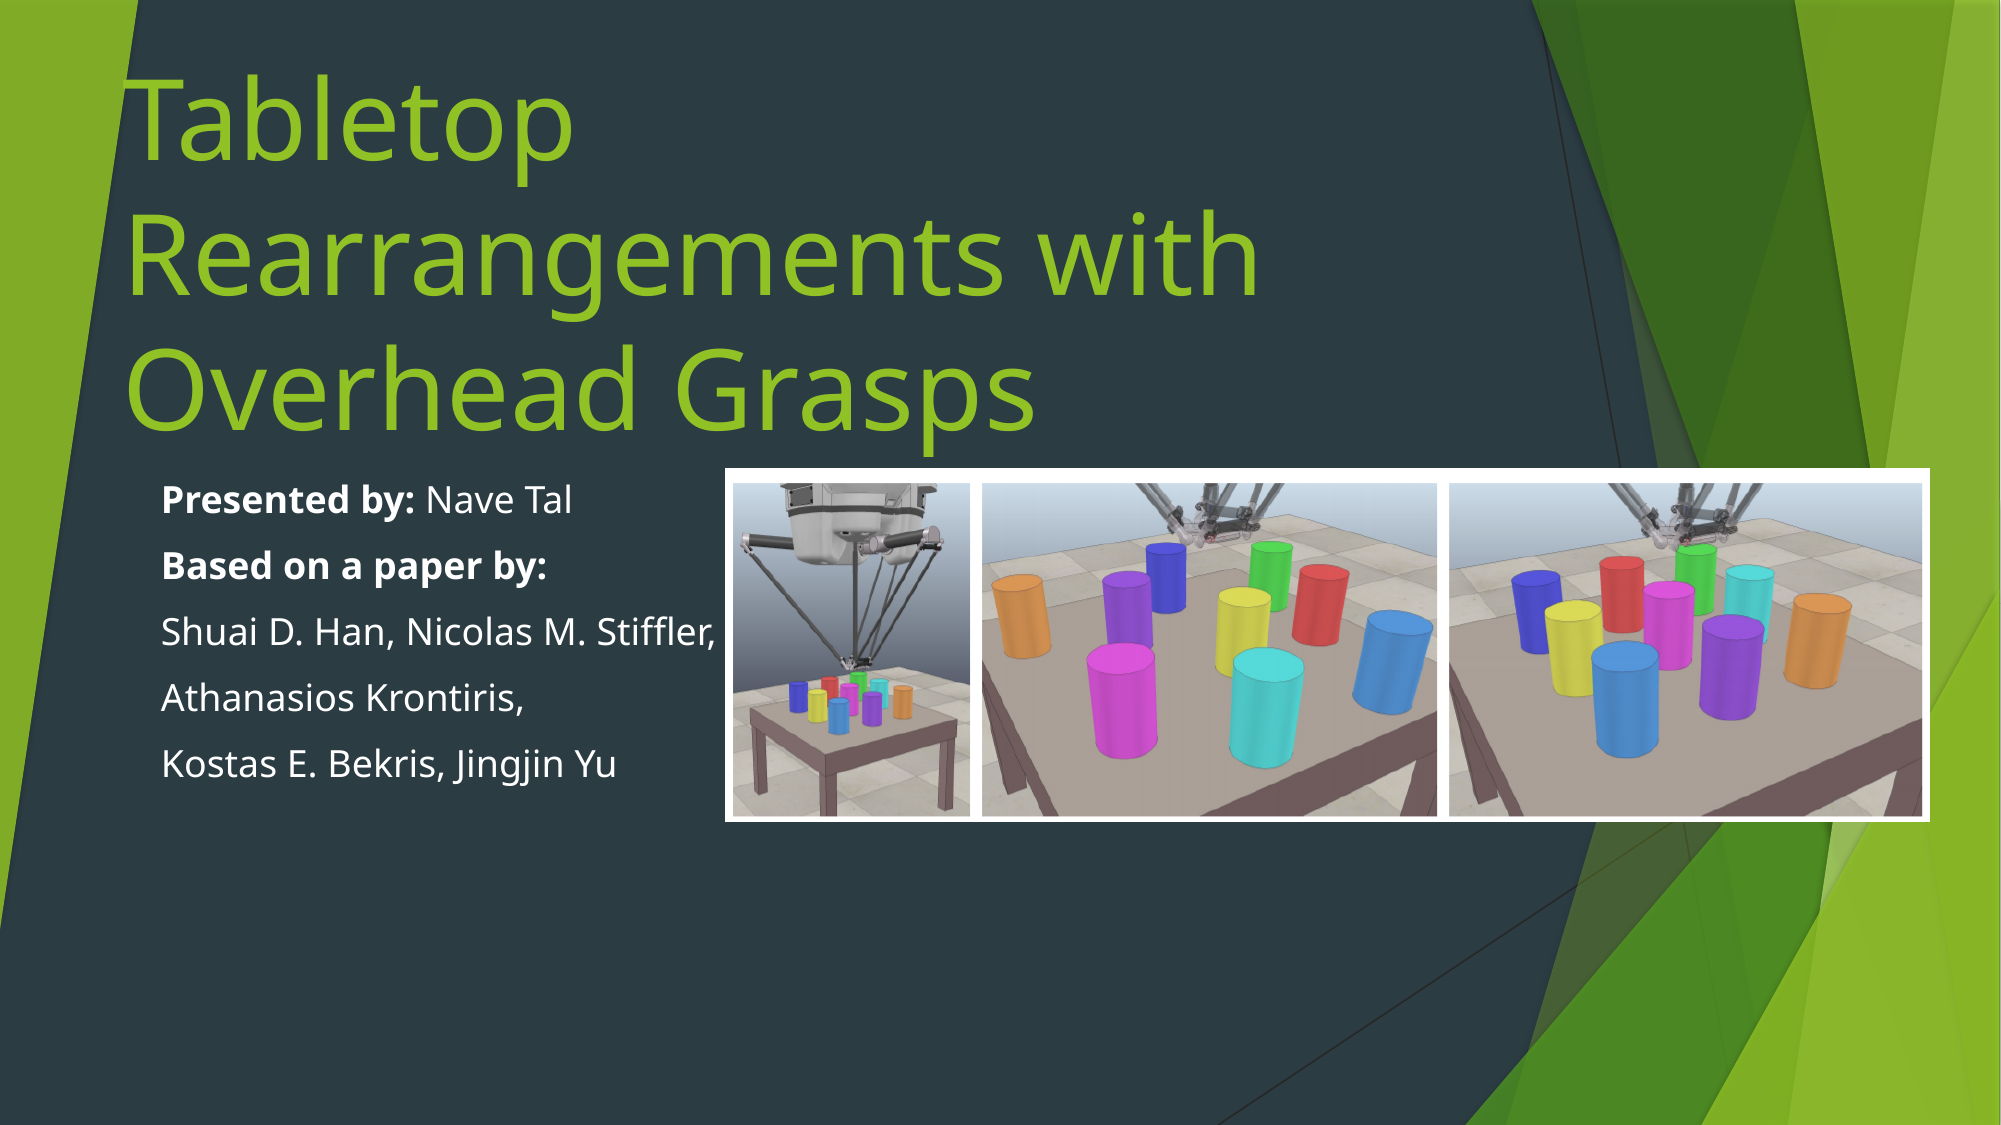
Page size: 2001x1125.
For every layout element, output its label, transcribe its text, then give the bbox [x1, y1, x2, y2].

subtitle Presented by: Nave Tal Based on a paper by: Shuai D. Han, Nicolas M. Stiffler, Athanasios Krontiris, Kostas E. Bekris, Jingjin Yu [145, 468, 1025, 840]
picture [724, 468, 1931, 823]
title Tabletop Rearrangements with Overhead Grasps [107, 190, 1433, 461]
